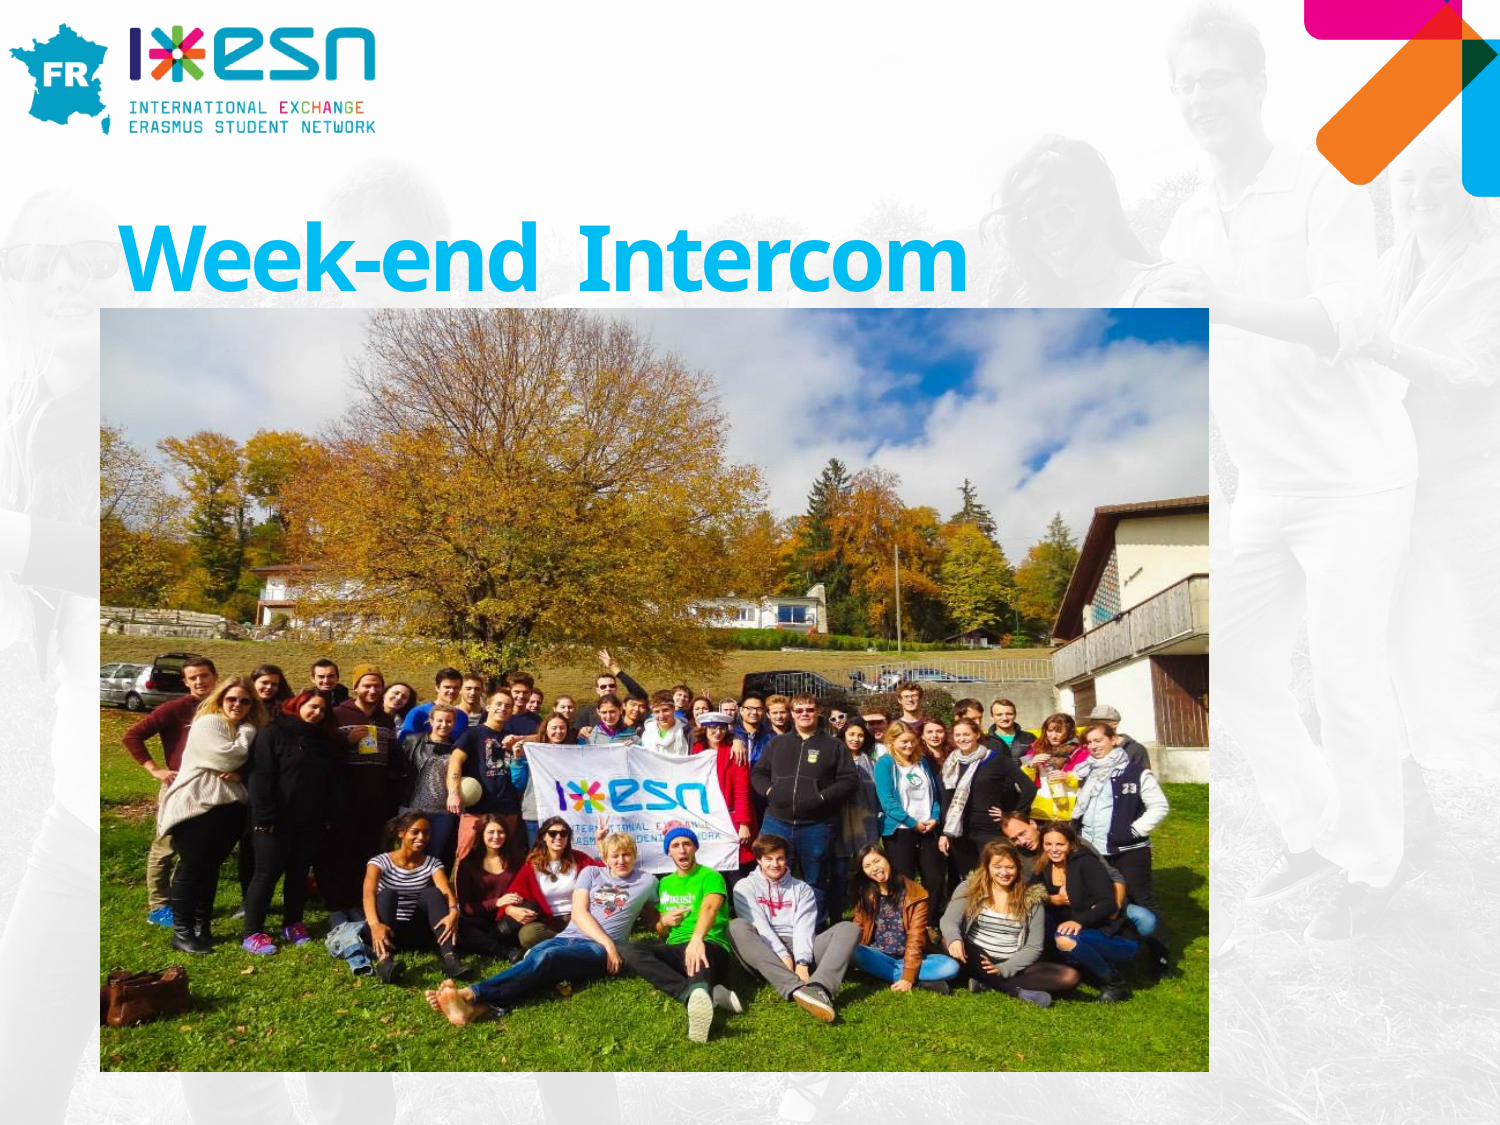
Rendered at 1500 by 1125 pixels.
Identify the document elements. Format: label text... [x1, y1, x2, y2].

picture [100, 308, 1209, 1072]
title Week-end Intercom [103, 202, 1397, 321]
picture [1294, 0, 1500, 217]
picture [8, 0, 413, 161]
